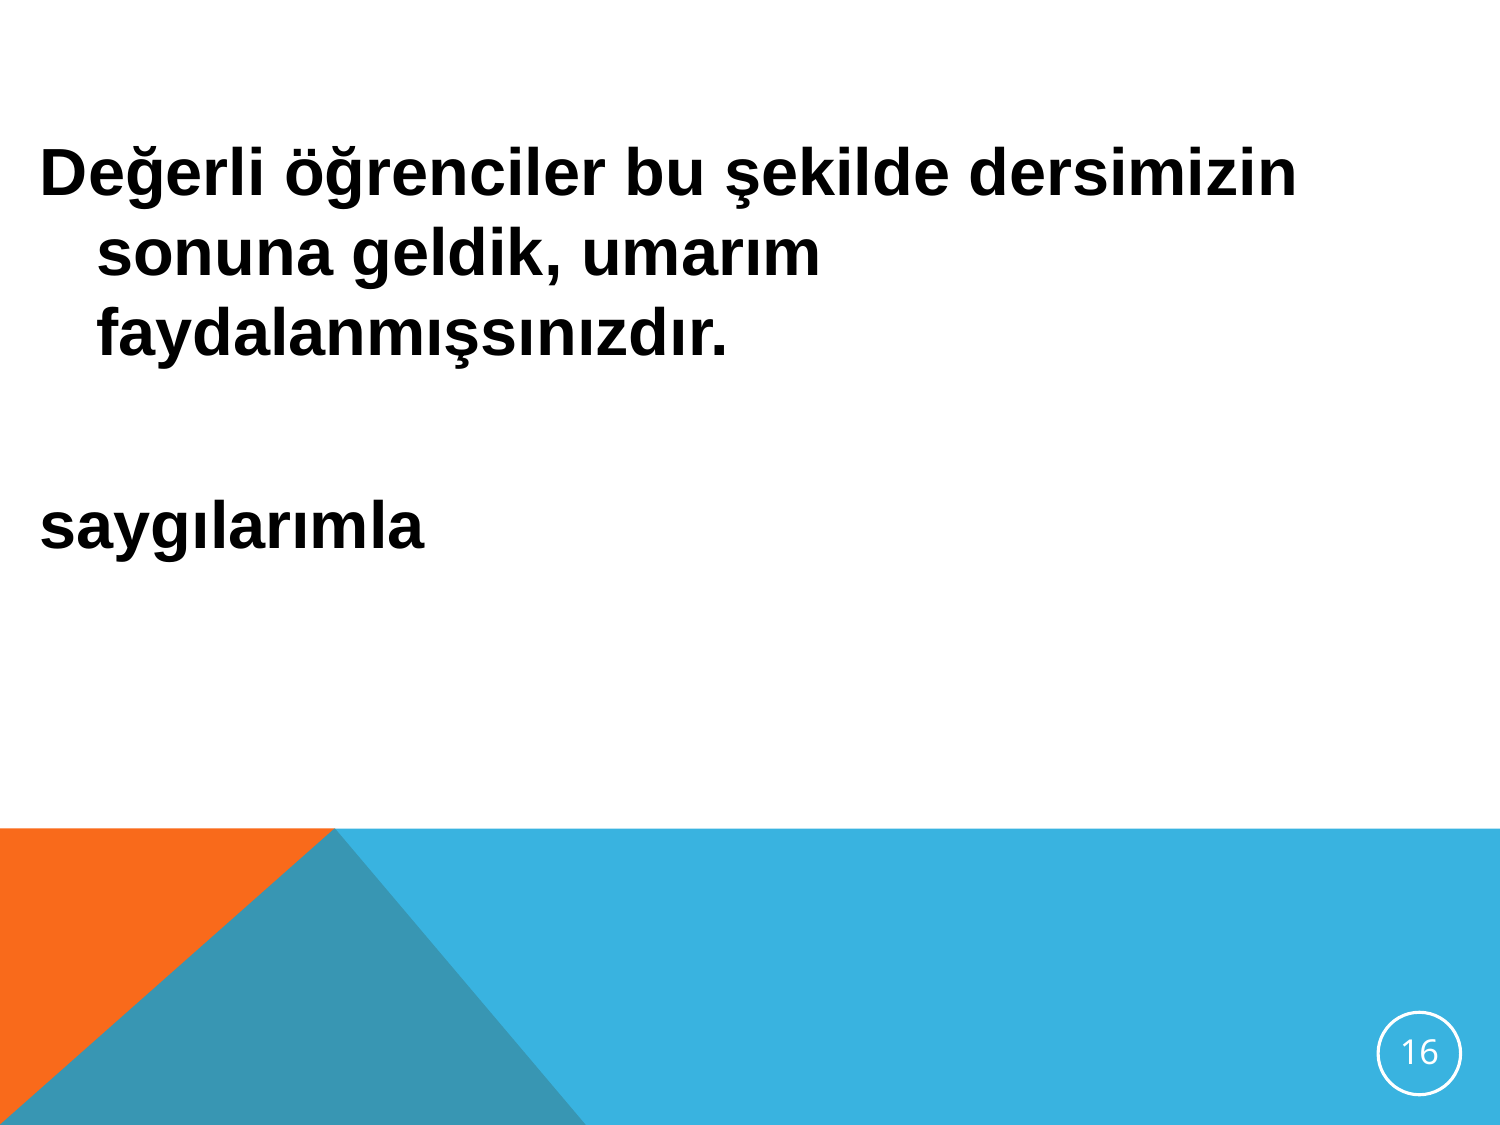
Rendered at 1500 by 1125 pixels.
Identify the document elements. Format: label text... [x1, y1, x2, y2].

slide_number 16 [1376, 1010, 1463, 1097]
list Değerli öğrenciler bu şekilde dersimizin sonuna geldik, umarım faydalanmışsınızdır. saygılarımla [24, 24, 1369, 1000]
